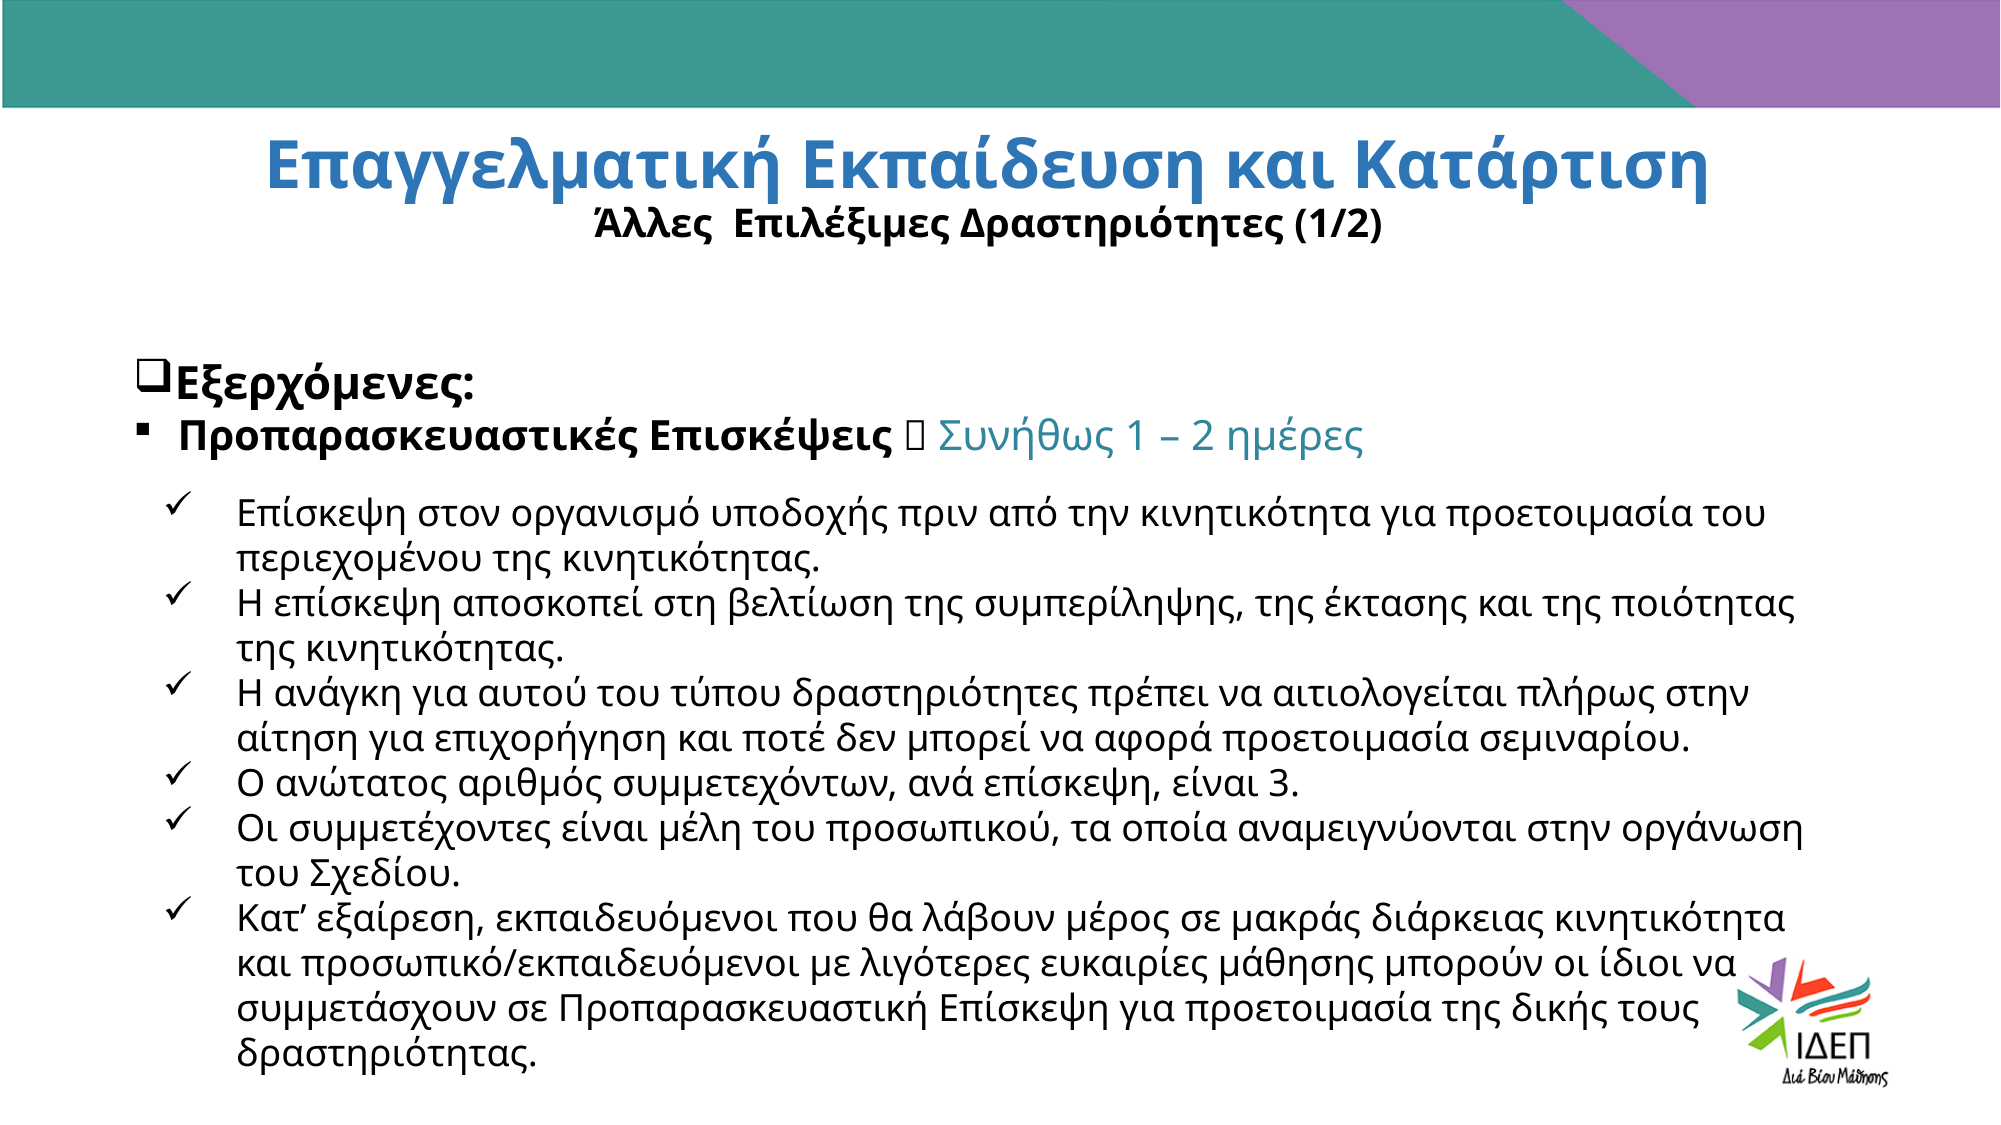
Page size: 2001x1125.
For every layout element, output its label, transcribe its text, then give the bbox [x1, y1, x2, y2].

picture [0, 0, 2001, 1125]
subtitle Εξερχόμενες: Προπαρασκευαστικές Επισκέψεις  Συνήθως 1 – 2 ημέρες Επίσκεψη στον οργανισμό υποδοχής πριν από την κινητικότητα για προετοιμασία του περιεχομένου της κινητικότητας. Η επίσκεψη αποσκοπεί στη βελτίωση της συμπερίληψης, της έκτασης και της ποιότητας της κινητικότητας. Η ανάγκη για αυτού του τύπου δραστηριότητες πρέπει να αιτιολογείται πλήρως στην αίτηση για επιχορήγηση και ποτέ δεν μπορεί να αφορά προετοιμασία σεμιναρίου. Ο ανώτατος αριθμός συμμετεχόντων, ανά επίσκεψη, είναι 3. Οι συμμετέχοντες είναι μέλη του προσωπικού, τα οποία αναμειγνύονται στην οργάνωση του Σχεδίου. Κατ’ εξαίρεση, εκπαιδευόμενοι που θα λάβουν μέρος σε μακράς διάρκειας κινητικότητα και προσωπικό/εκπαιδευόμενοι με λιγότερες ευκαιρίες μάθησης μπορούν οι ίδιοι να συμμετάσχουν σε Προπαρασκευαστική Επίσκεψη για προετοιμασία της δικής τους δραστηριότητας. [118, 346, 1858, 1087]
title Επαγγελματική Εκπαίδευση και Κατάρτιση Άλλες Επιλέξιμες Δραστηριότητες (1/2) [238, 108, 1739, 253]
